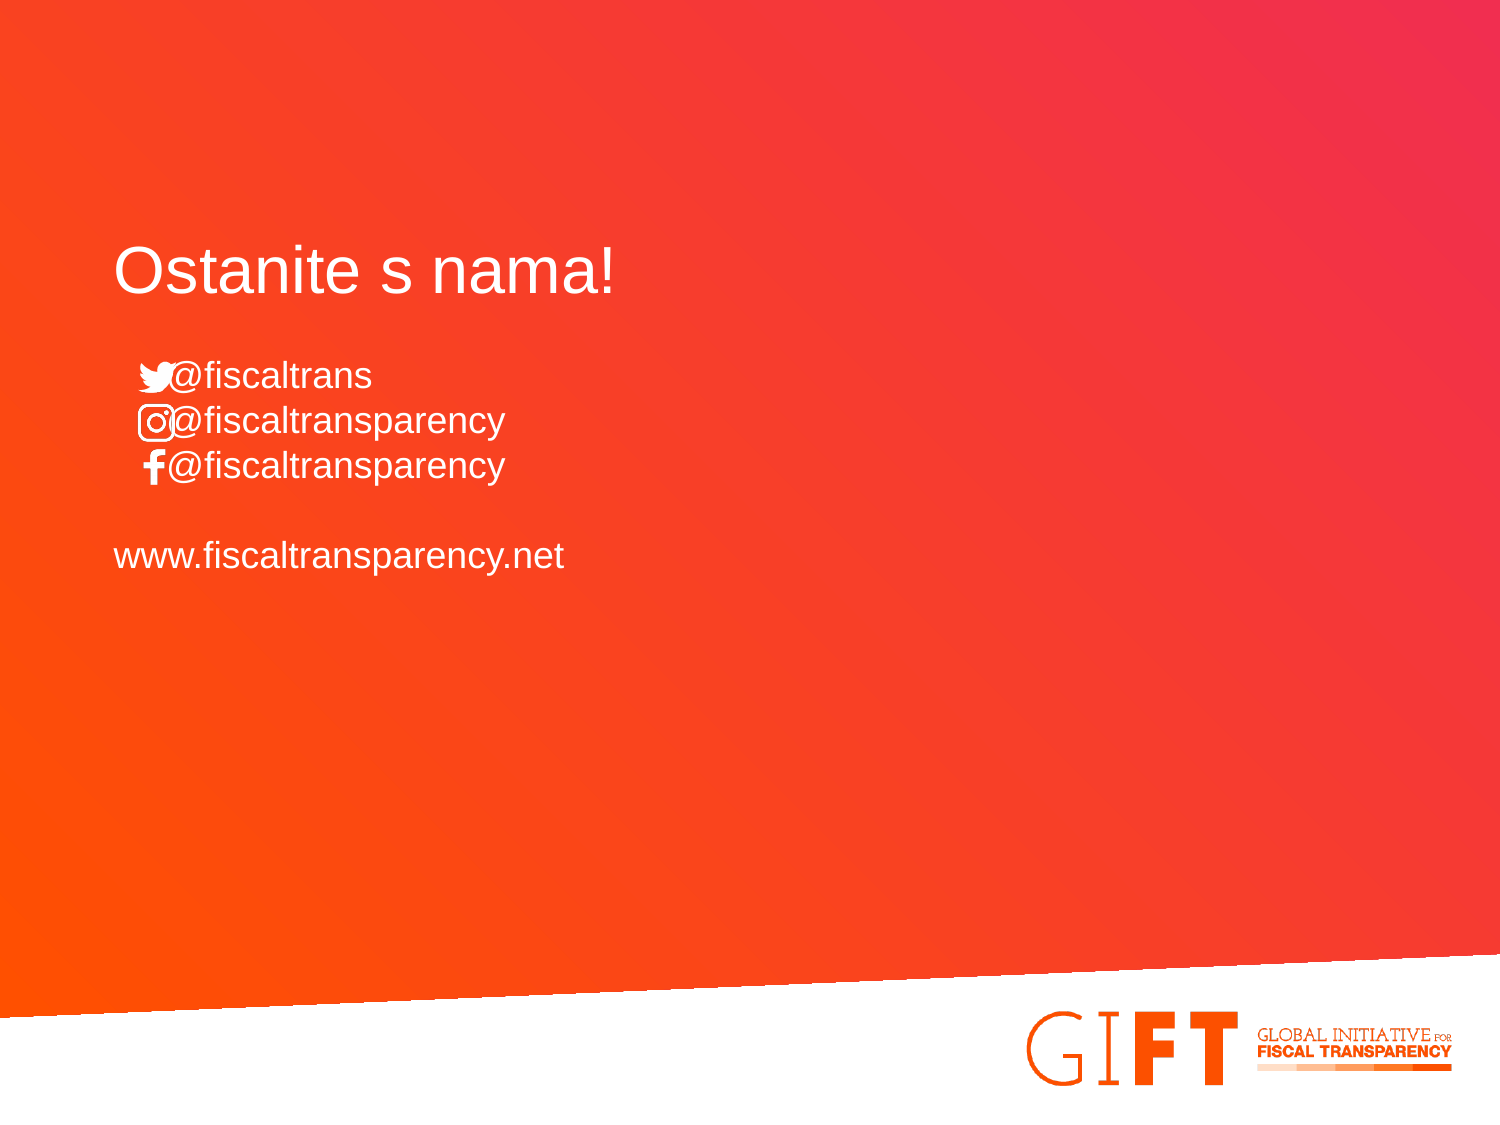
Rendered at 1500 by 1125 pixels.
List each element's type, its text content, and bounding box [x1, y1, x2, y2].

picture [141, 449, 166, 487]
picture [1025, 1009, 1452, 1086]
picture [137, 403, 176, 442]
picture [138, 361, 177, 393]
text_box Ostanite s nama! @fiscaltrans @fiscaltransparency @fiscaltransparency www.fiscaltransparency.net [98, 219, 633, 584]
